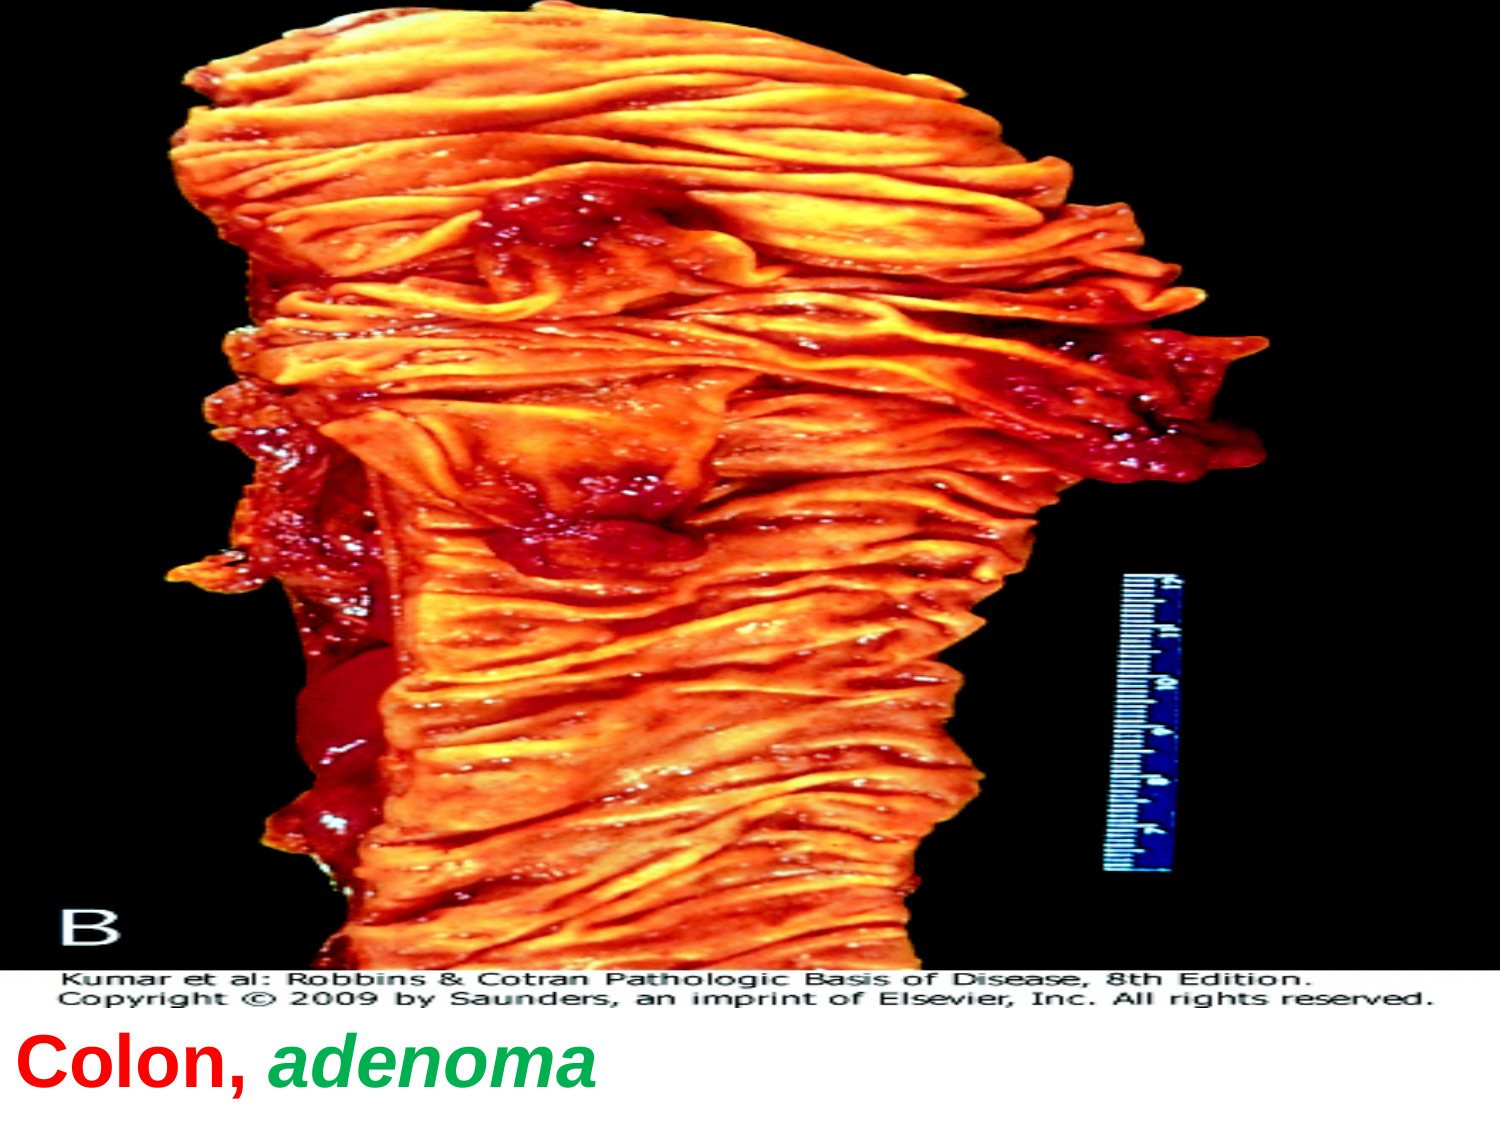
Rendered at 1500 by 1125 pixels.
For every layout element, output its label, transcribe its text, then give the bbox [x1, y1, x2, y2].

picture [0, 0, 1500, 1008]
title Colon, adenoma [0, 1014, 1500, 1125]
